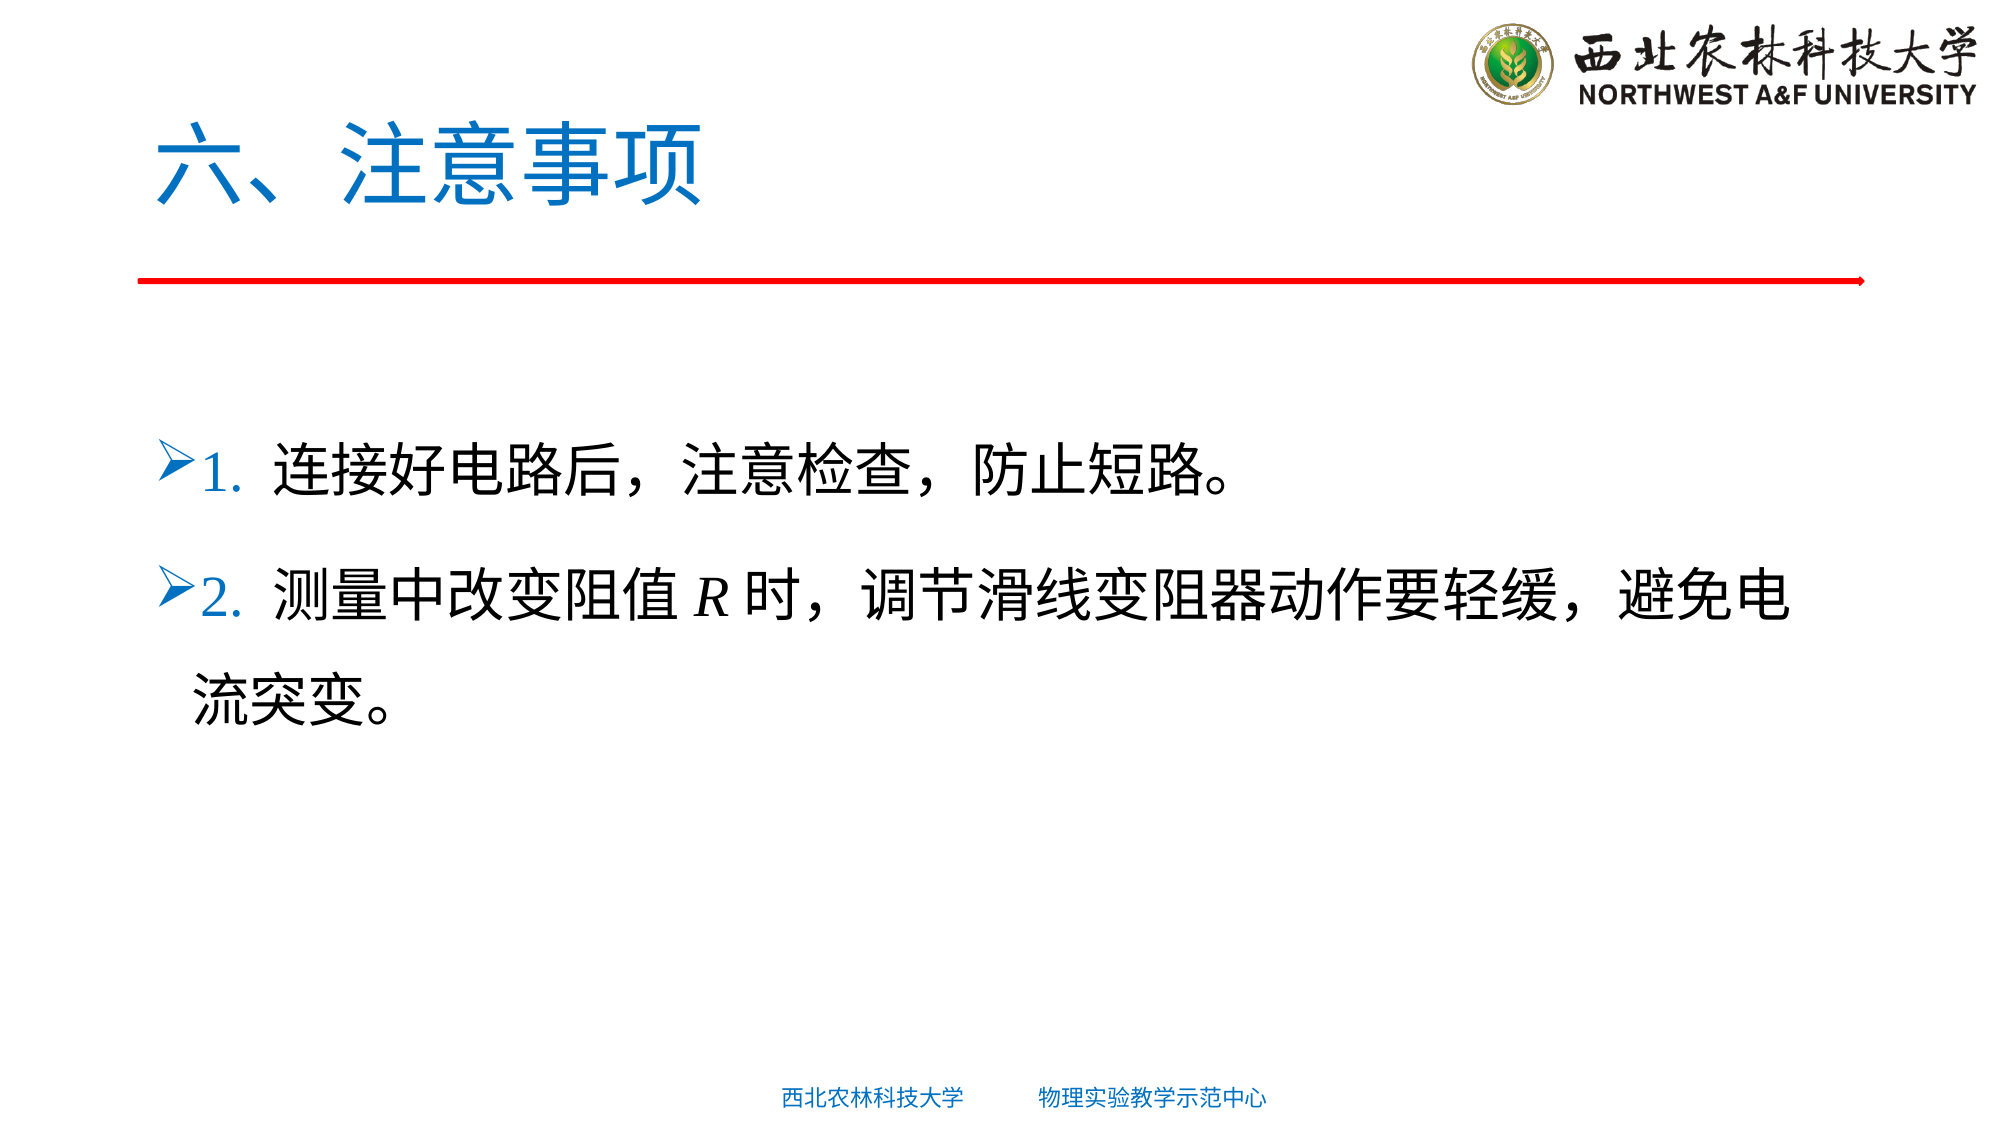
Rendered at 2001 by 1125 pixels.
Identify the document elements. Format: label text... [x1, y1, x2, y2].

picture [1459, 13, 1991, 113]
list 1. 连接好电路后，注意检查，防止短路。 2. 测量中改变阻值R时，调节滑线变阻器动作要轻缓，避免电流突变。 [138, 299, 1864, 1014]
title 六、注意事项 [138, 60, 1864, 278]
